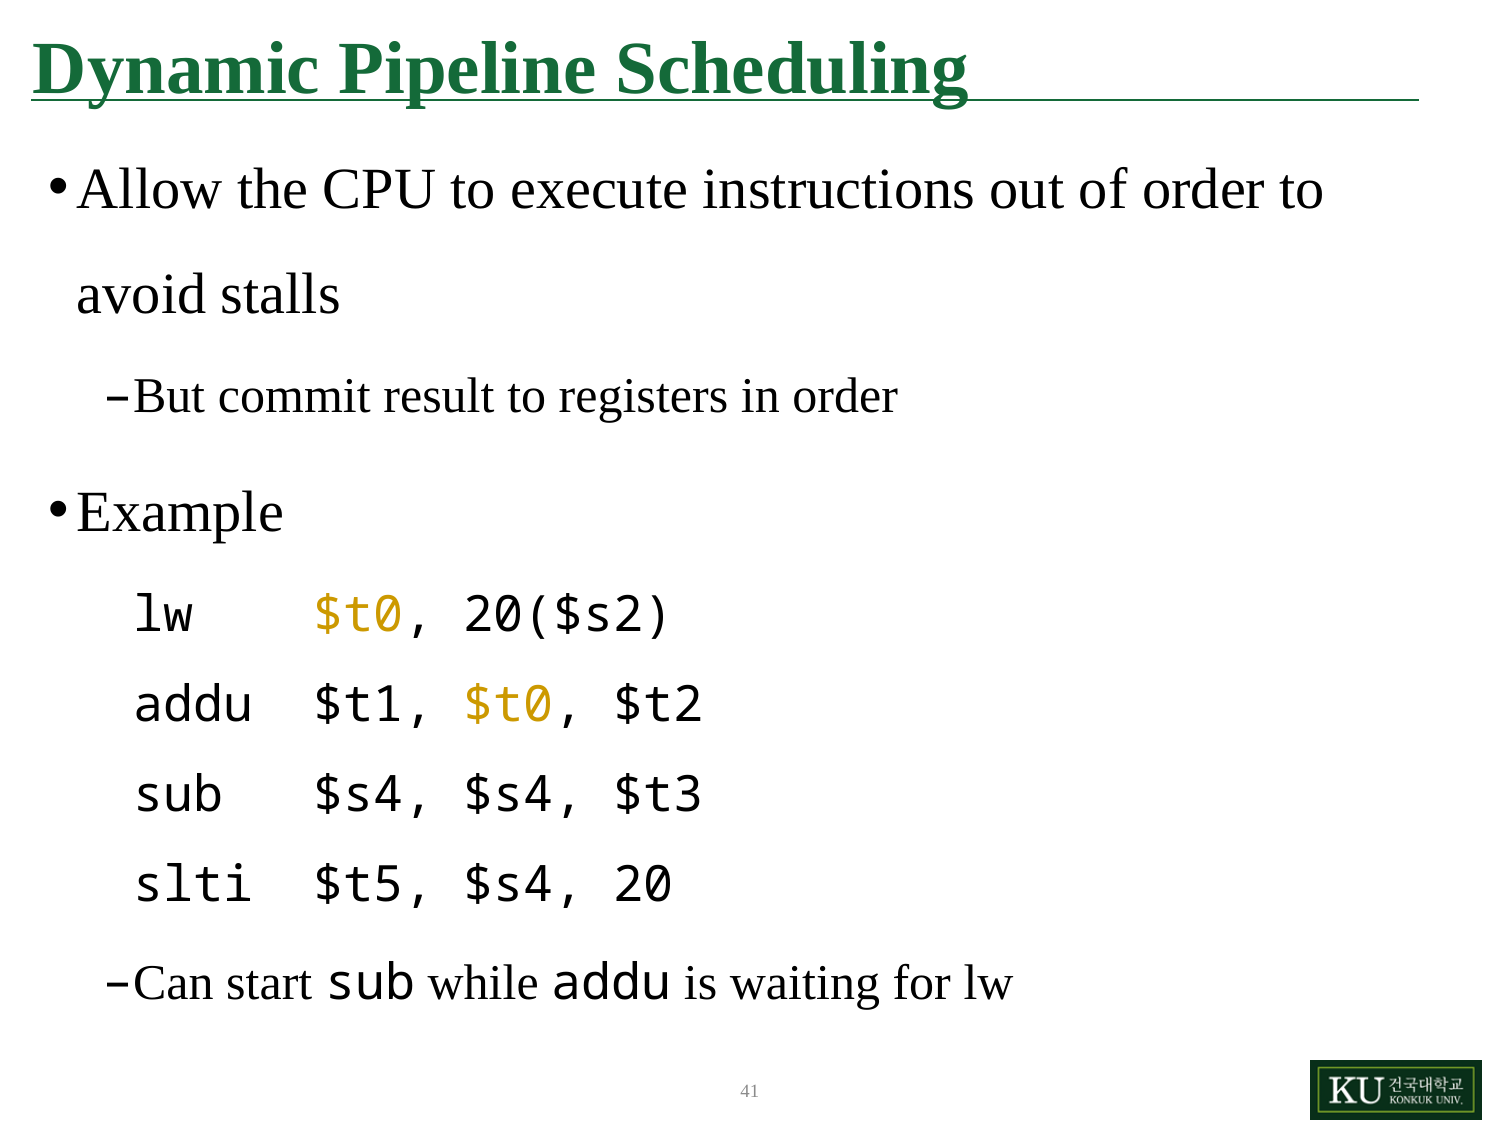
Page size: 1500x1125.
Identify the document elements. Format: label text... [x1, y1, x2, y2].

slide_number 41 [559, 1060, 941, 1120]
title Dynamic Pipeline Scheduling [17, 10, 1396, 121]
picture [1310, 1060, 1482, 1120]
list Allow the CPU to execute instructions out of order to avoid stalls But commit result to registers in order Example lw $t0, 20($s2) addu $t1, $t0, $t2 sub $s4, $s4, $t3 slti $t5, $s4, 20 Can start sub while addu is waiting for lw [33, 107, 1468, 1050]
